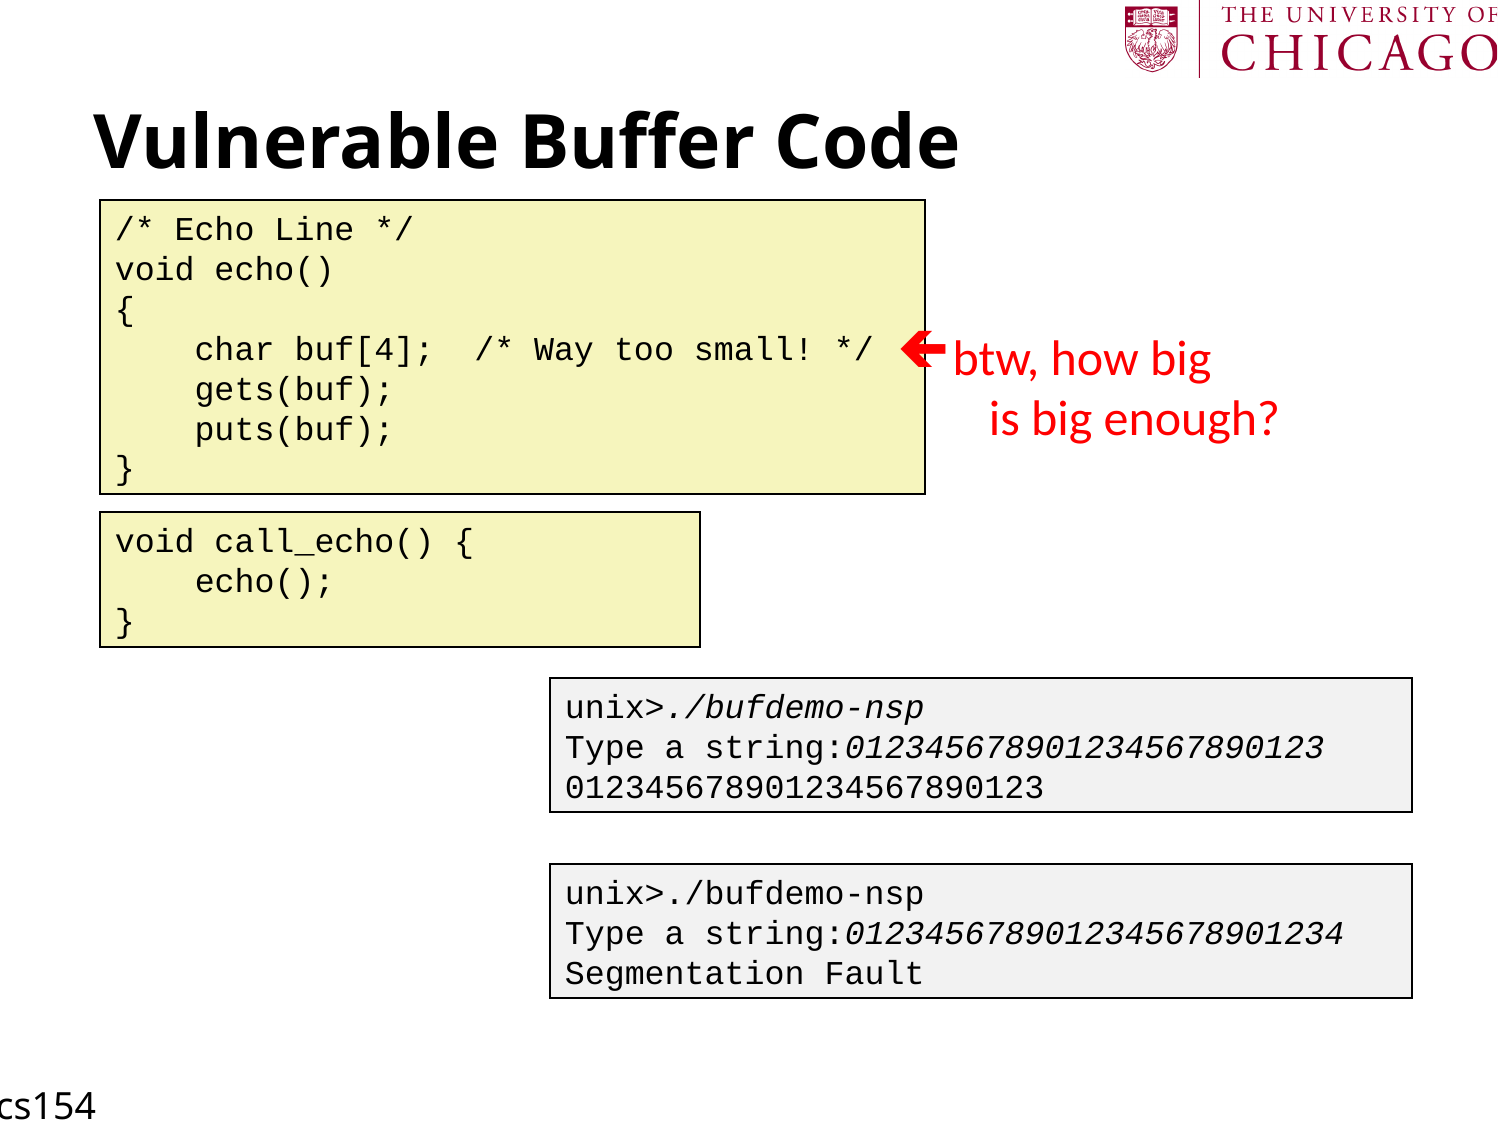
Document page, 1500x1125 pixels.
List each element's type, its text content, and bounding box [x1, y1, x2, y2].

title Vulnerable Buffer Code [86, 86, 1141, 183]
text_box btw, how big is big enough? [823, 317, 1296, 453]
text_box /* Echo Line */ void echo() { char buf[4]; /* Way too small! */ gets(buf); puts(buf); } [99, 199, 925, 494]
text_box void call_echo() { echo(); } [99, 512, 700, 647]
picture [1125, 0, 1498, 78]
text_box unix>./bufdemo-nsp Type a string:012345678901234567890123 012345678901234567890123 [549, 678, 1413, 813]
text_box unix>./bufdemo-nsp Type a string:0123456789012345678901234 Segmentation Fault [549, 863, 1413, 999]
